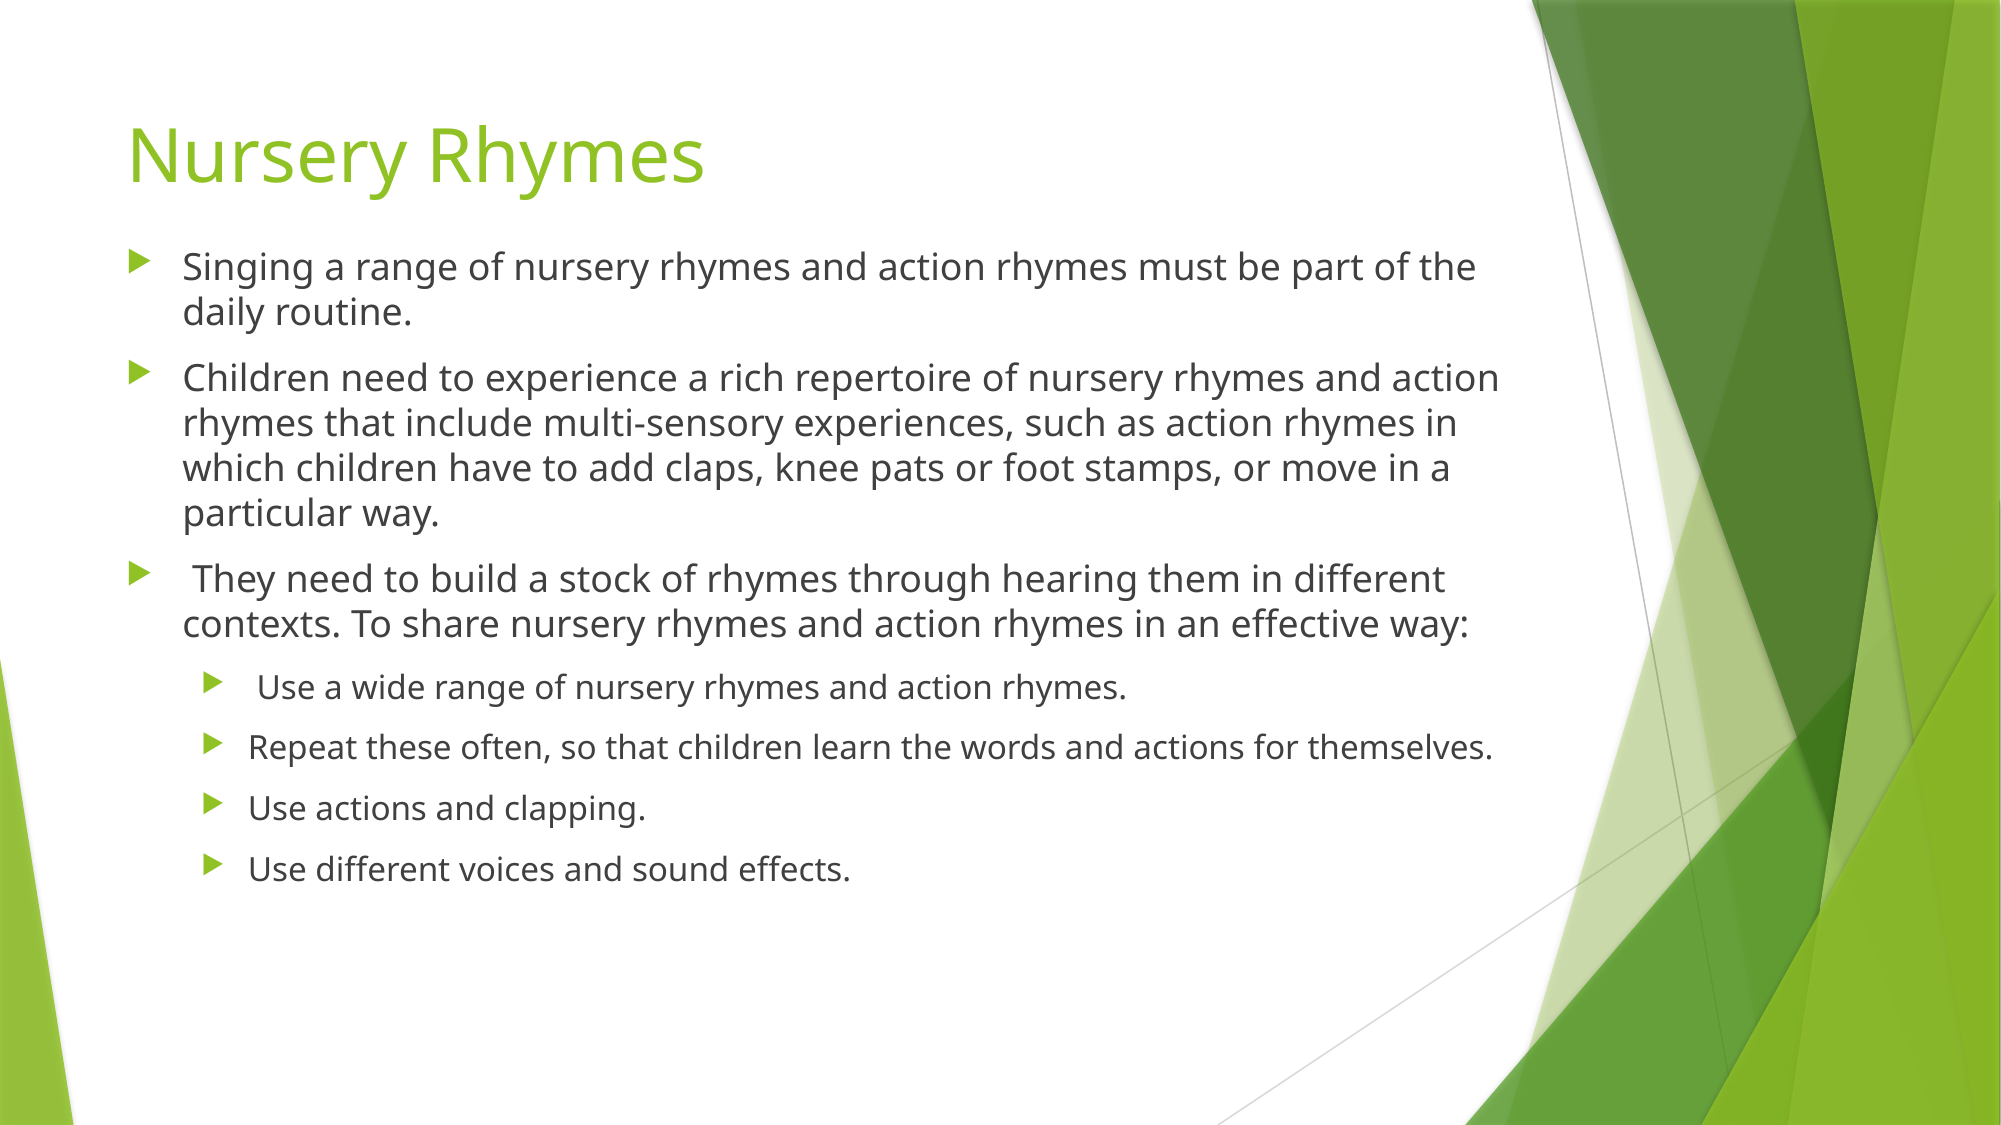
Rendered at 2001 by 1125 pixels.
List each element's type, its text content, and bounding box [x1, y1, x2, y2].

list Singing a range of nursery rhymes and action rhymes must be part of the daily routine. Children need to experience a rich repertoire of nursery rhymes and action rhymes that include multi-sensory experiences, such as action rhymes in which children have to add claps, knee pats or foot stamps, or move in a particular way. They need to build a stock of rhymes through hearing them in different contexts. To share nursery rhymes and action rhymes in an effective way: Use a wide range of nursery rhymes and action rhymes. Repeat these often, so that children learn the words and actions for themselves. Use actions and clapping. Use different voices and sound effects. [111, 235, 1522, 992]
title Nursery Rhymes [111, 99, 1522, 235]
